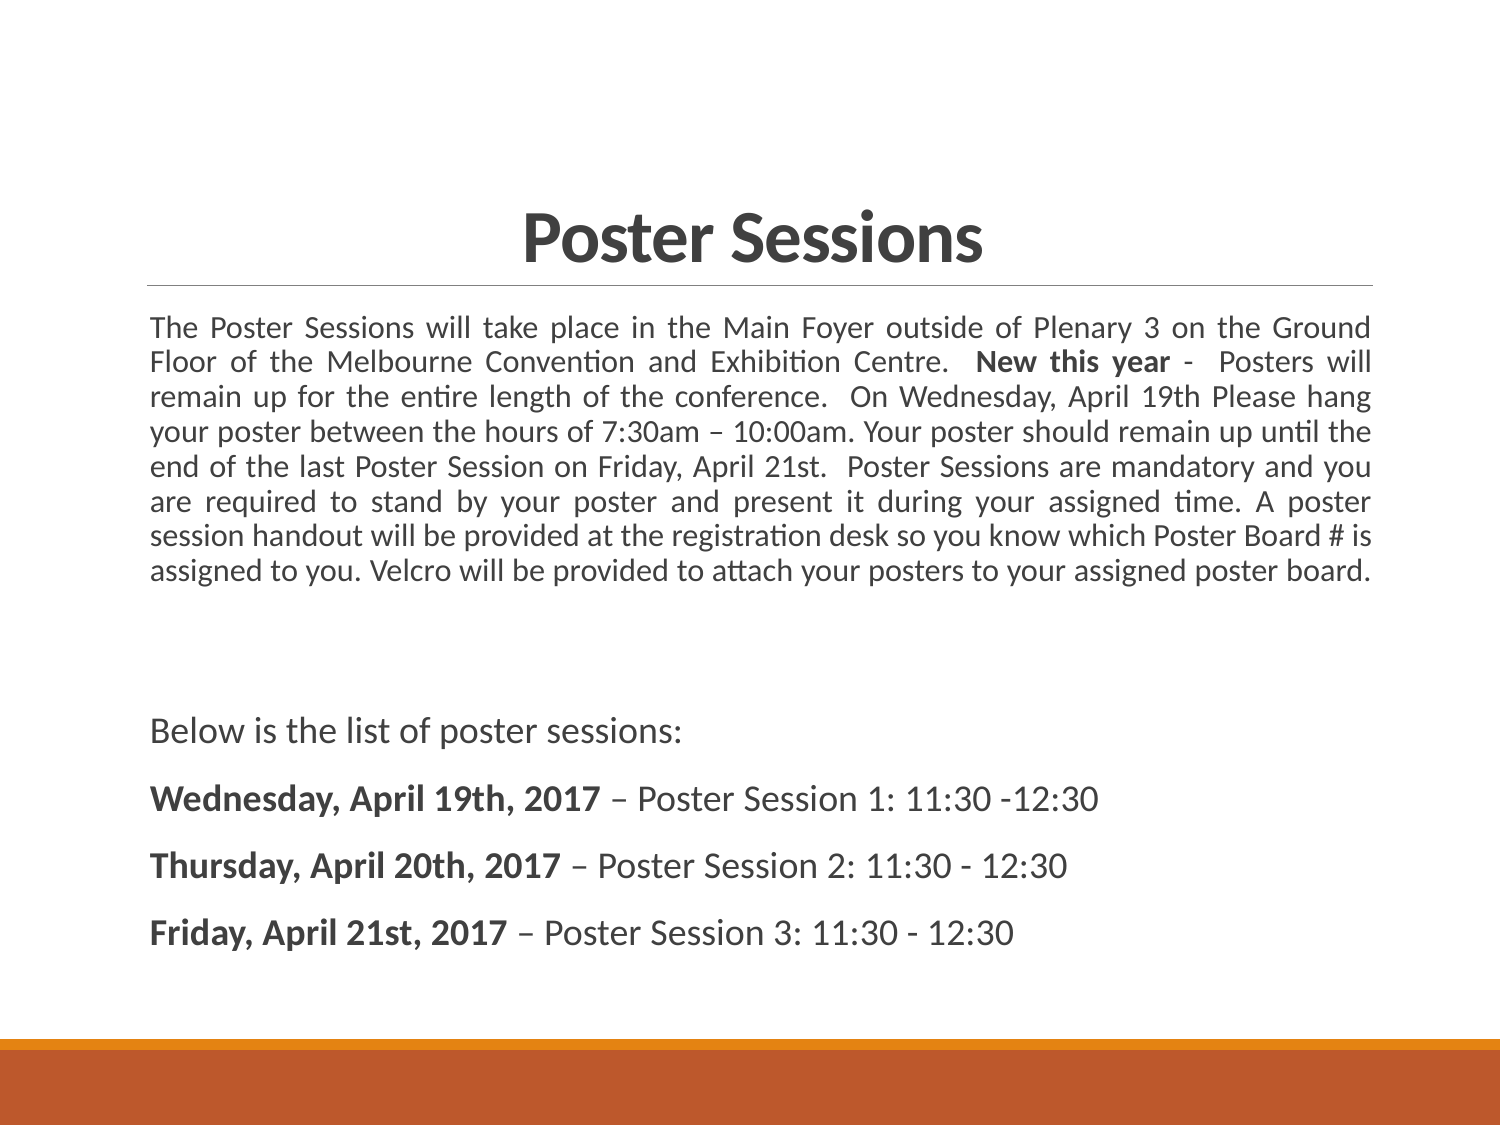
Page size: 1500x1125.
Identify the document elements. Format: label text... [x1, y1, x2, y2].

list The Poster Sessions will take place in the Main Foyer outside of Plenary 3 on the Ground Floor of the Melbourne Convention and Exhibition Centre. New this year - Posters will remain up for the entire length of the conference. On Wednesday, April 19th Please hang your poster between the hours of 7:30am – 10:00am. Your poster should remain up until the end of the last Poster Session on Friday, April 21st. Poster Sessions are mandatory and you are required to stand by your poster and present it during your assigned time. A poster session handout will be provided at the registration desk so you know which Poster Board # is assigned to you. Velcro will be provided to attach your posters to your assigned poster board. Below is the list of poster sessions: Wednesday, April 19th, 2017 – Poster Session 1: 11:30 -12:30 Thursday, April 20th, 2017 – Poster Session 2: 11:30 - 12:30 Friday, April 21st, 2017 – Poster Session 3: 11:30 - 12:30 [135, 302, 1373, 963]
title Poster Sessions [135, 47, 1373, 285]
